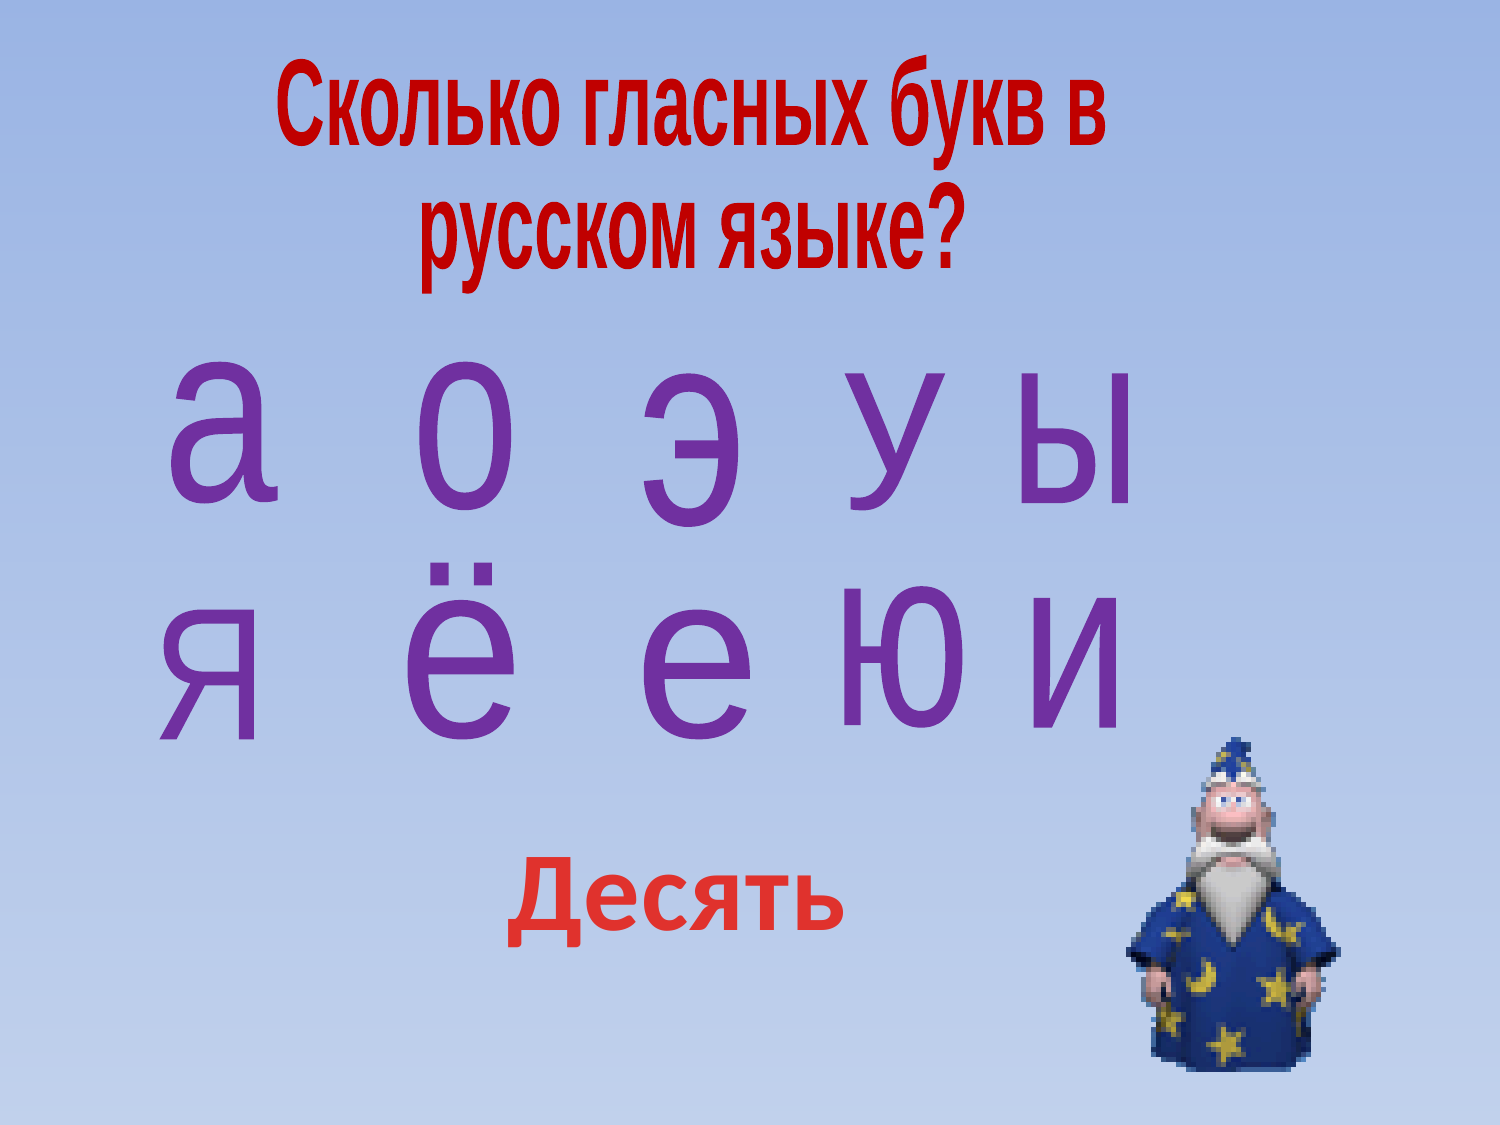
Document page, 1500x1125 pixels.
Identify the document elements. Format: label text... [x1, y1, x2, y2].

text_box Десять [492, 810, 862, 961]
picture [1071, 727, 1412, 1083]
